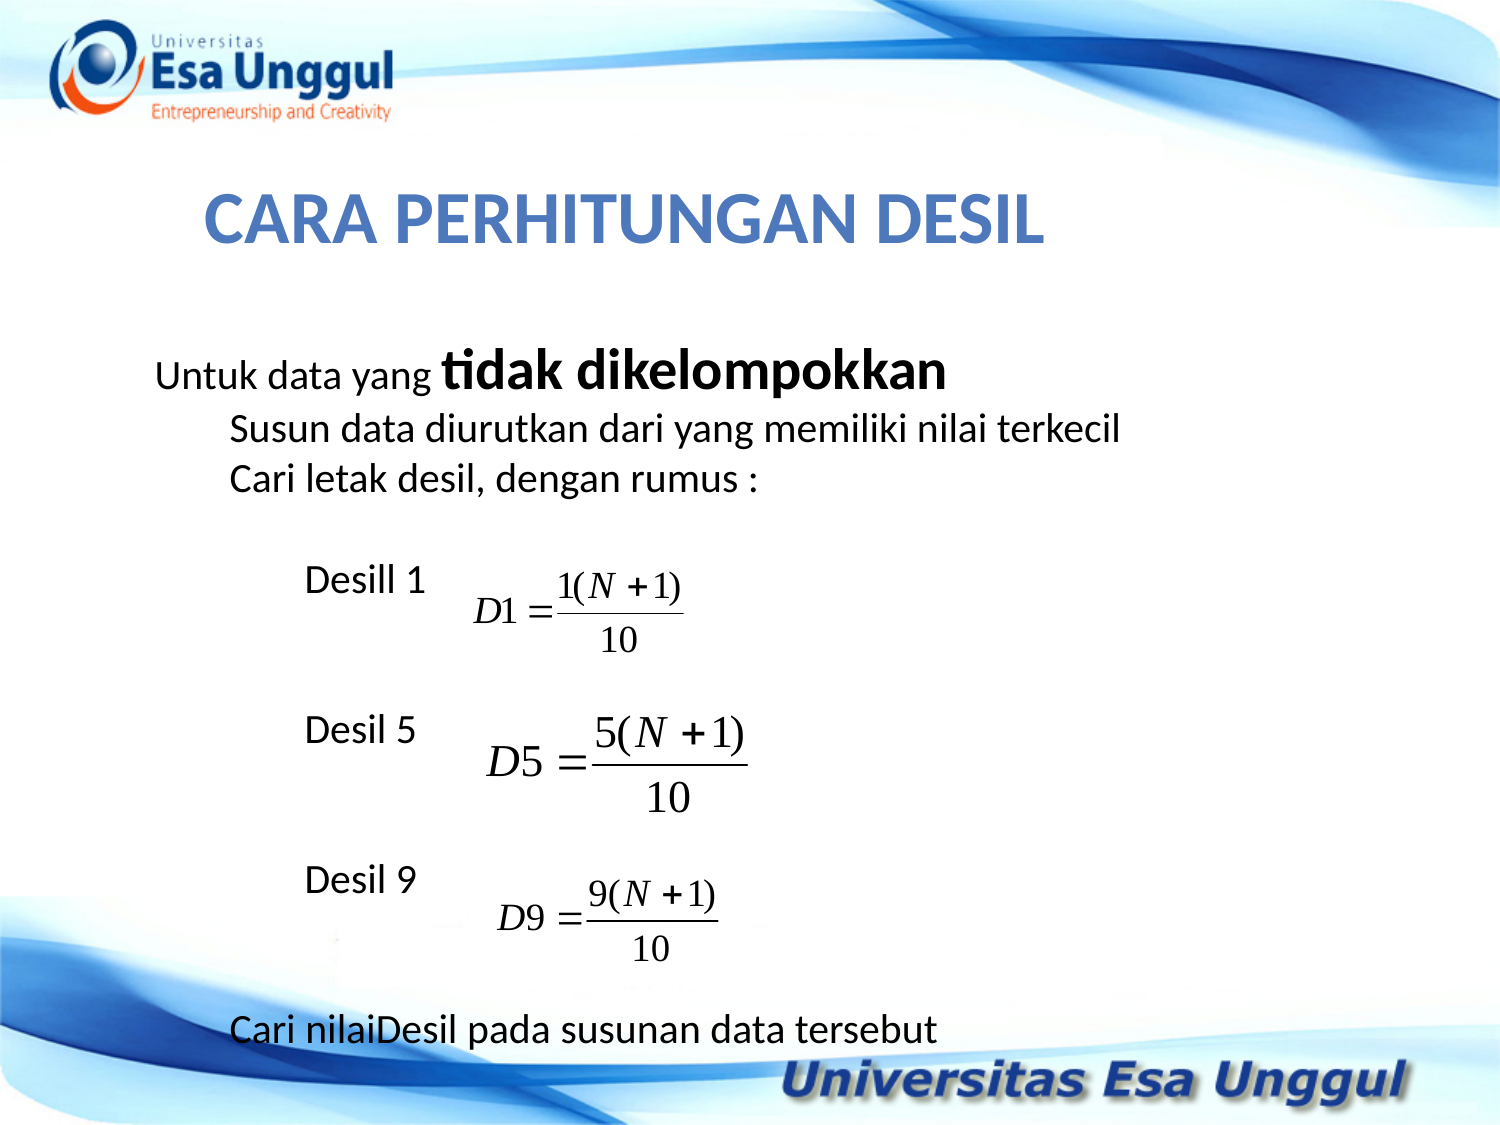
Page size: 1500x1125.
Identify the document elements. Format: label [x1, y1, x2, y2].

text_box [489, 869, 727, 970]
text_box [478, 703, 756, 823]
text_box [466, 562, 692, 662]
picture [0, 0, 1500, 1125]
